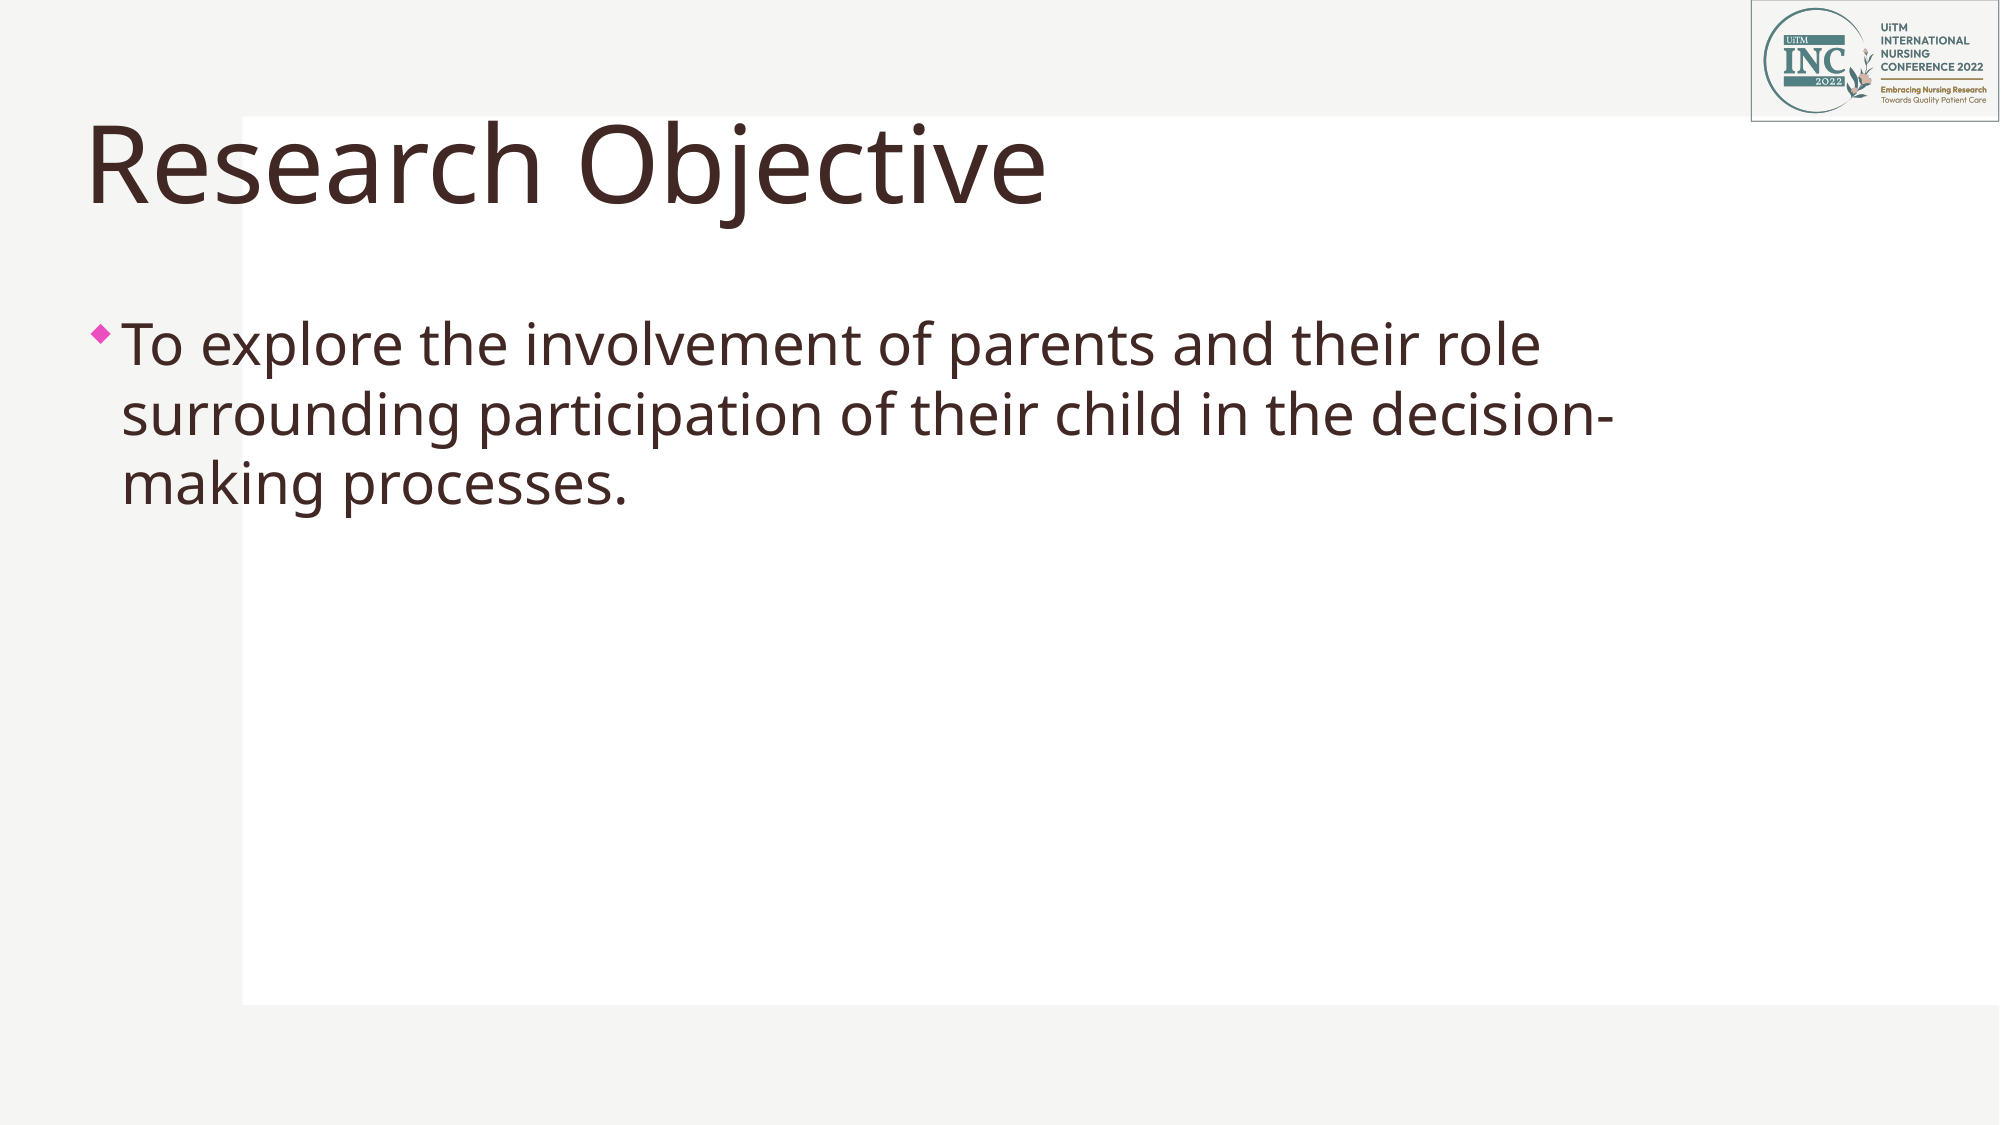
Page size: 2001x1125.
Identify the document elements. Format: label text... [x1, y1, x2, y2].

list To explore the involvement of parents and their role surrounding participation of their child in the decision-making processes. [68, 299, 1799, 990]
title Research Objective [68, 59, 1799, 278]
picture [1749, 0, 2000, 122]
